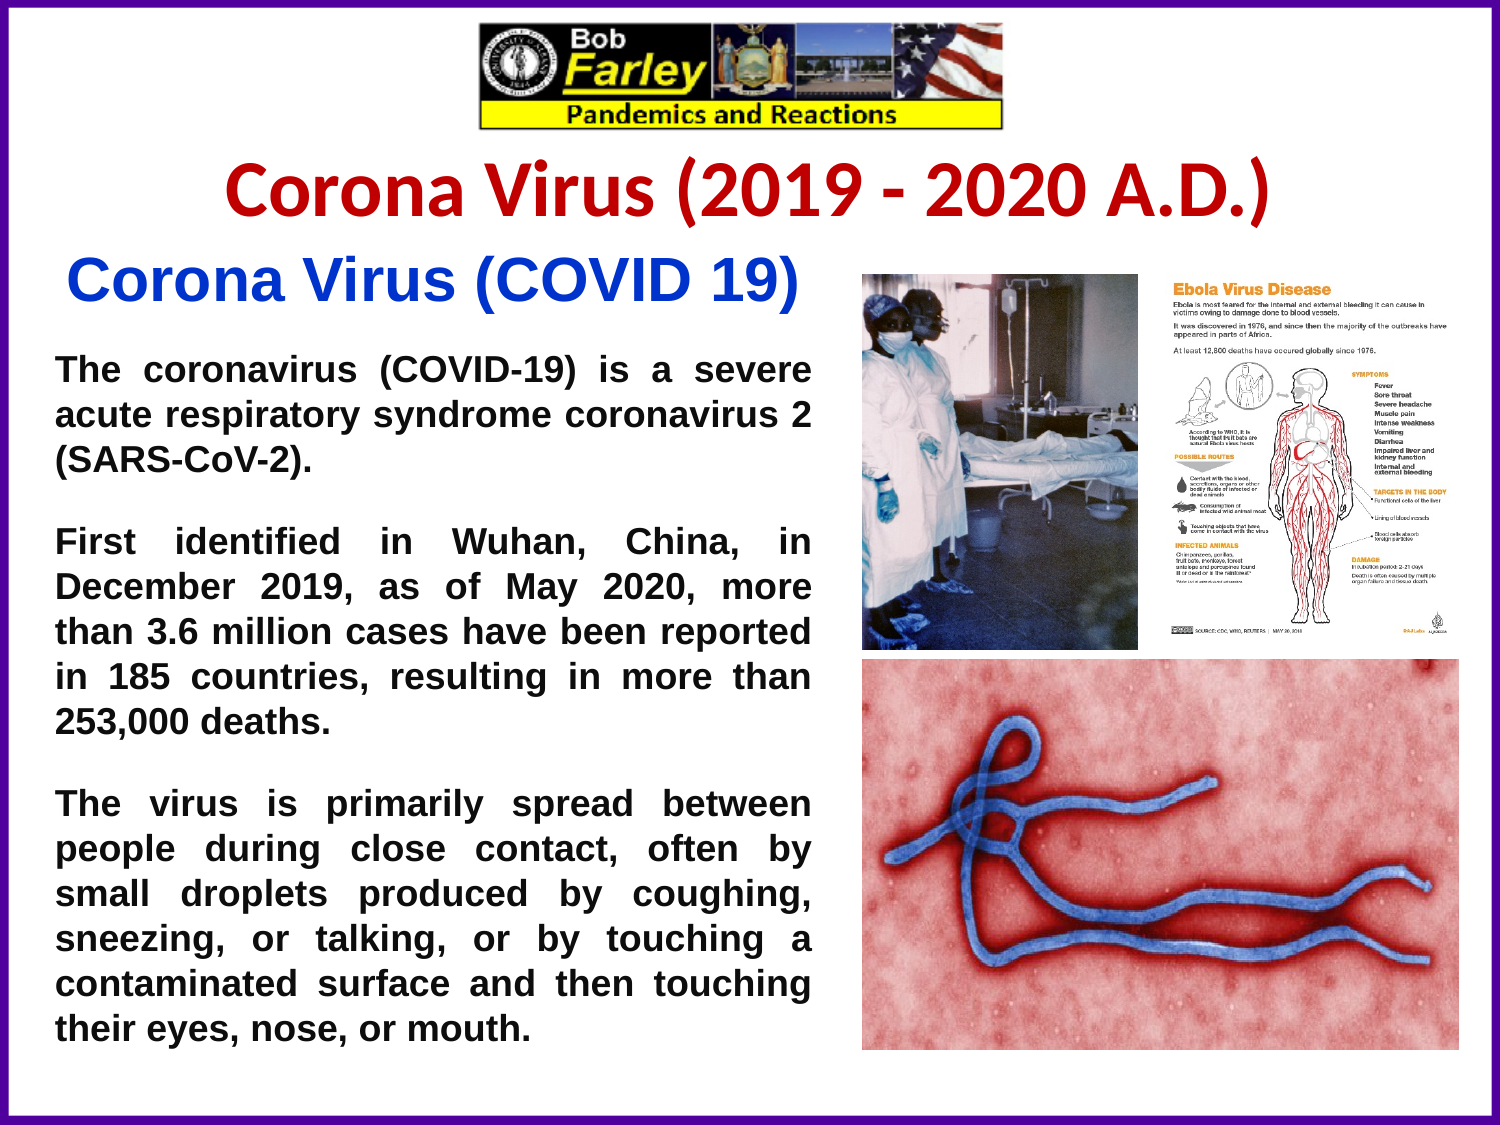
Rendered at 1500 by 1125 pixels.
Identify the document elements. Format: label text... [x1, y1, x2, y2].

text_box Corona Virus (2019 - 2020 A.D.) [37, 127, 1463, 241]
list Corona Virus (COVID 19) The coronavirus (COVID-19) is a severe acute respiratory syndrome coronavirus 2 (SARS-CoV-2). First identified in Wuhan, China, in December 2019, as of May 2020, more than 3.6 million cases have been reported in 185 countries, resulting in more than 253,000 deaths. The virus is primarily spread between people during close contact, often by small droplets produced by coughing, sneezing, or talking, or by touching a contaminated surface and then touching their eyes, nose, or mouth. [40, 241, 828, 1075]
picture [0, 0, 1500, 1125]
